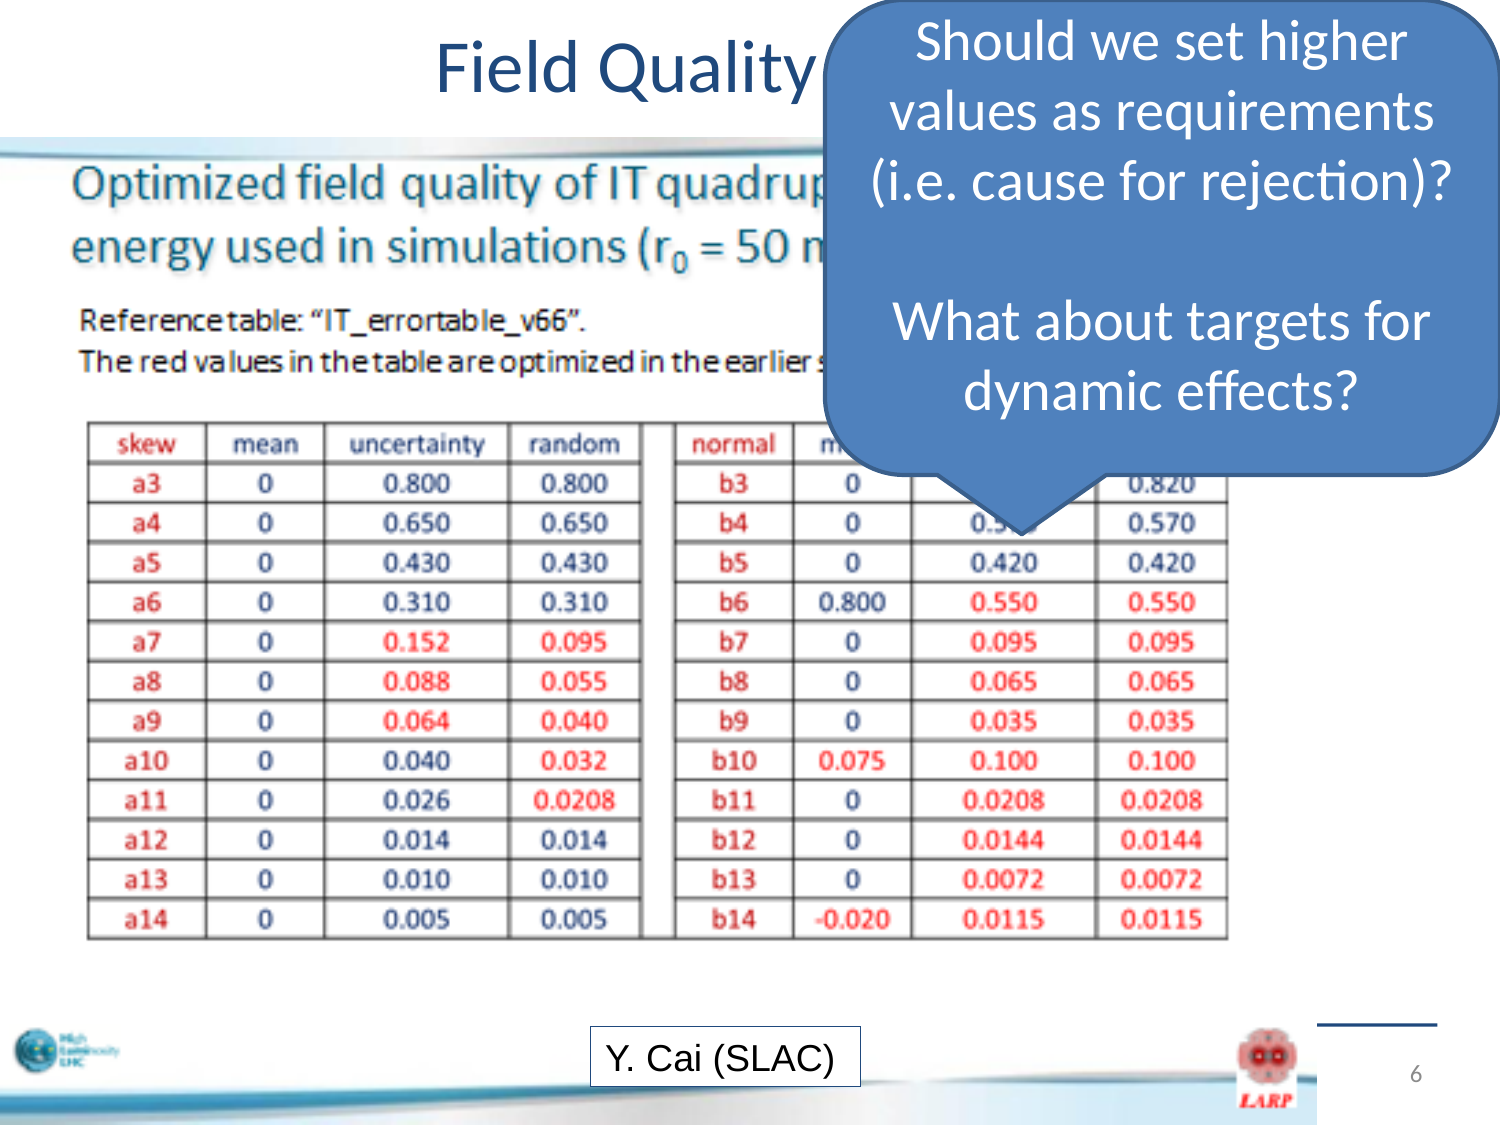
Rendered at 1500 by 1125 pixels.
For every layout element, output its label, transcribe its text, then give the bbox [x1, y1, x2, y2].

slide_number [1321, 1044, 1326, 1105]
slide_number 6 [1337, 1042, 1438, 1103]
title Field Quality Targets [50, 0, 881, 134]
picture [0, 137, 1317, 1125]
text_box Should we set higher values as requirements (i.e. cause for rejection)? What about targets for dynamic effects? [822, 0, 1500, 478]
